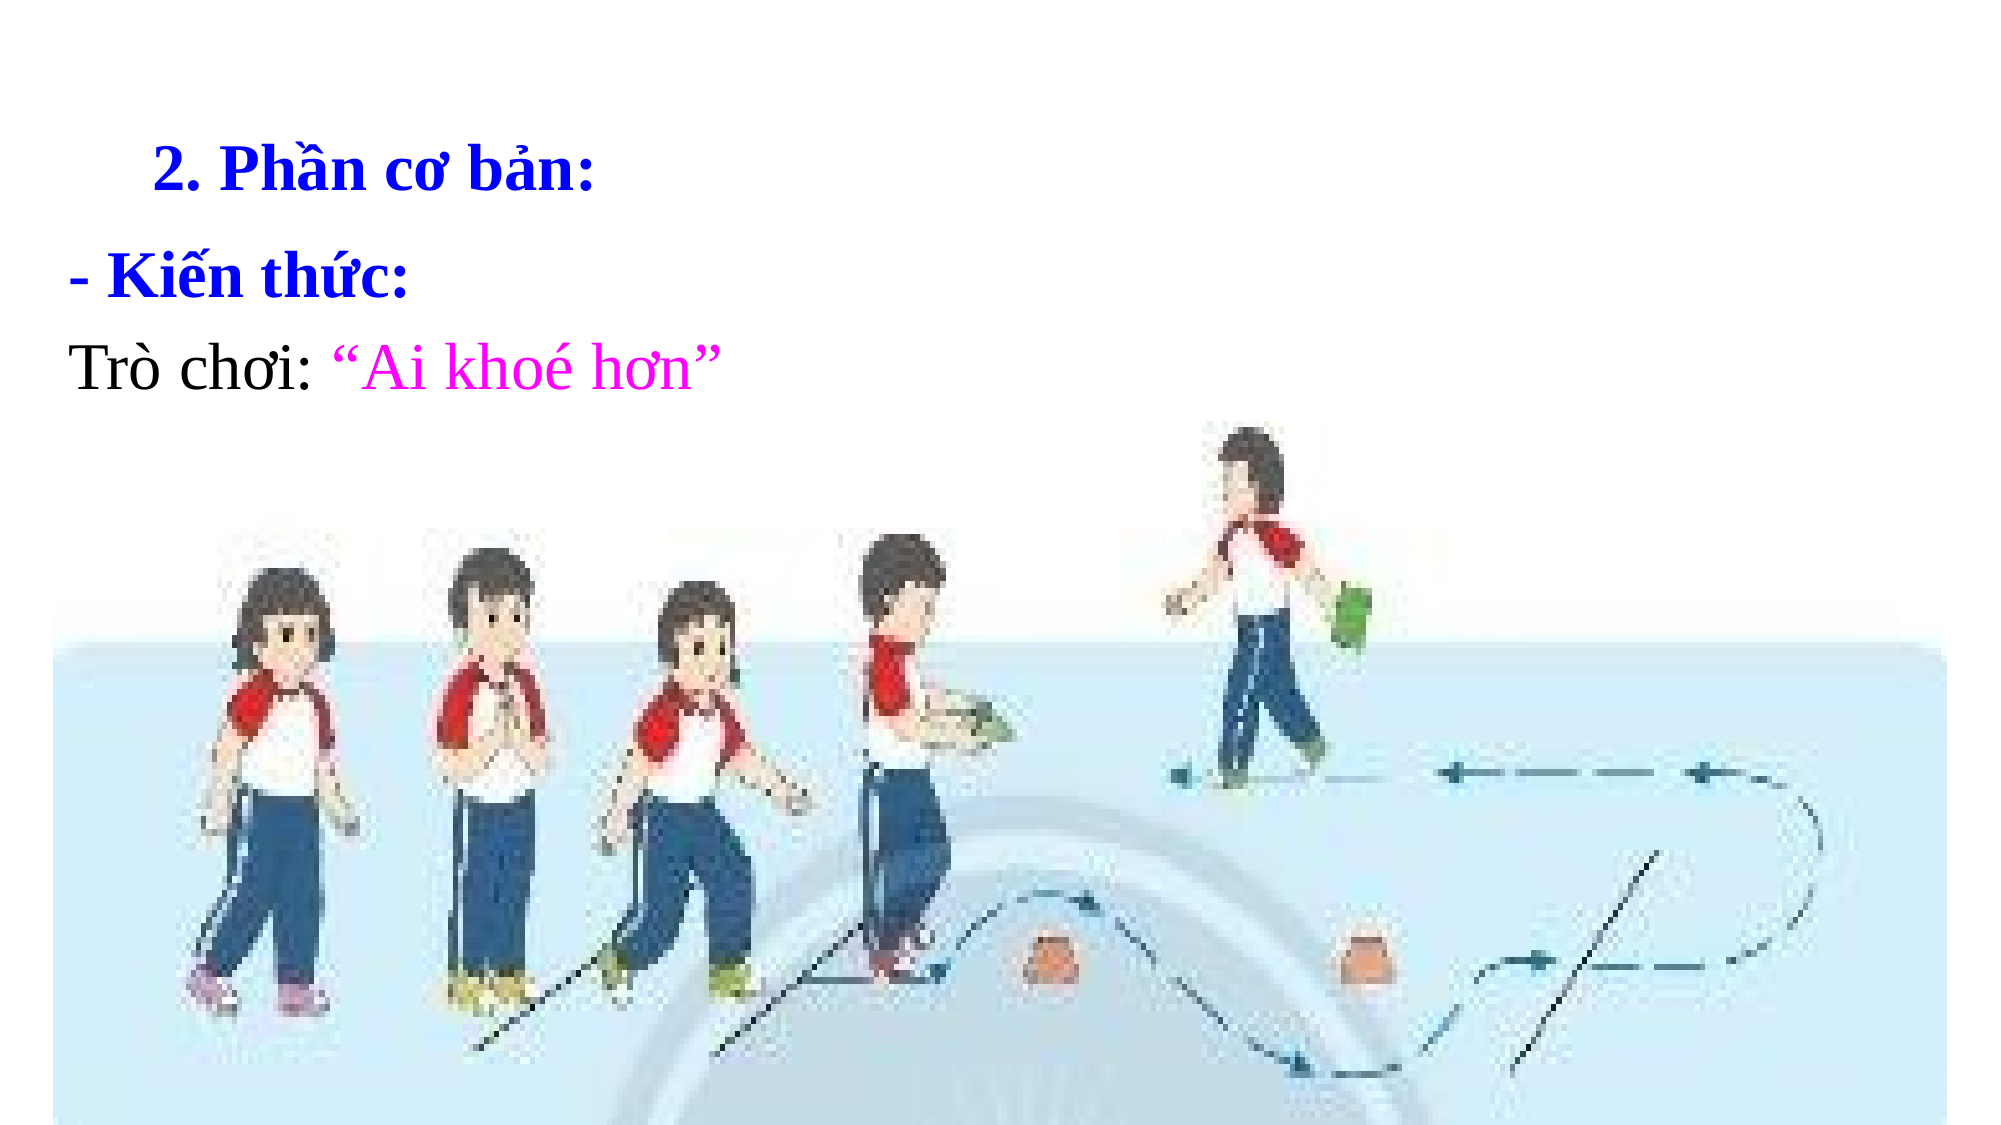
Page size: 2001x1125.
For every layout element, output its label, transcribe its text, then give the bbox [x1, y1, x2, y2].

title 2. Phần cơ bản: [137, 59, 1863, 278]
picture [53, 421, 1947, 1125]
list - Kiến thức: Trò chơi: “Ai khoé hơn” [53, 232, 1863, 421]
